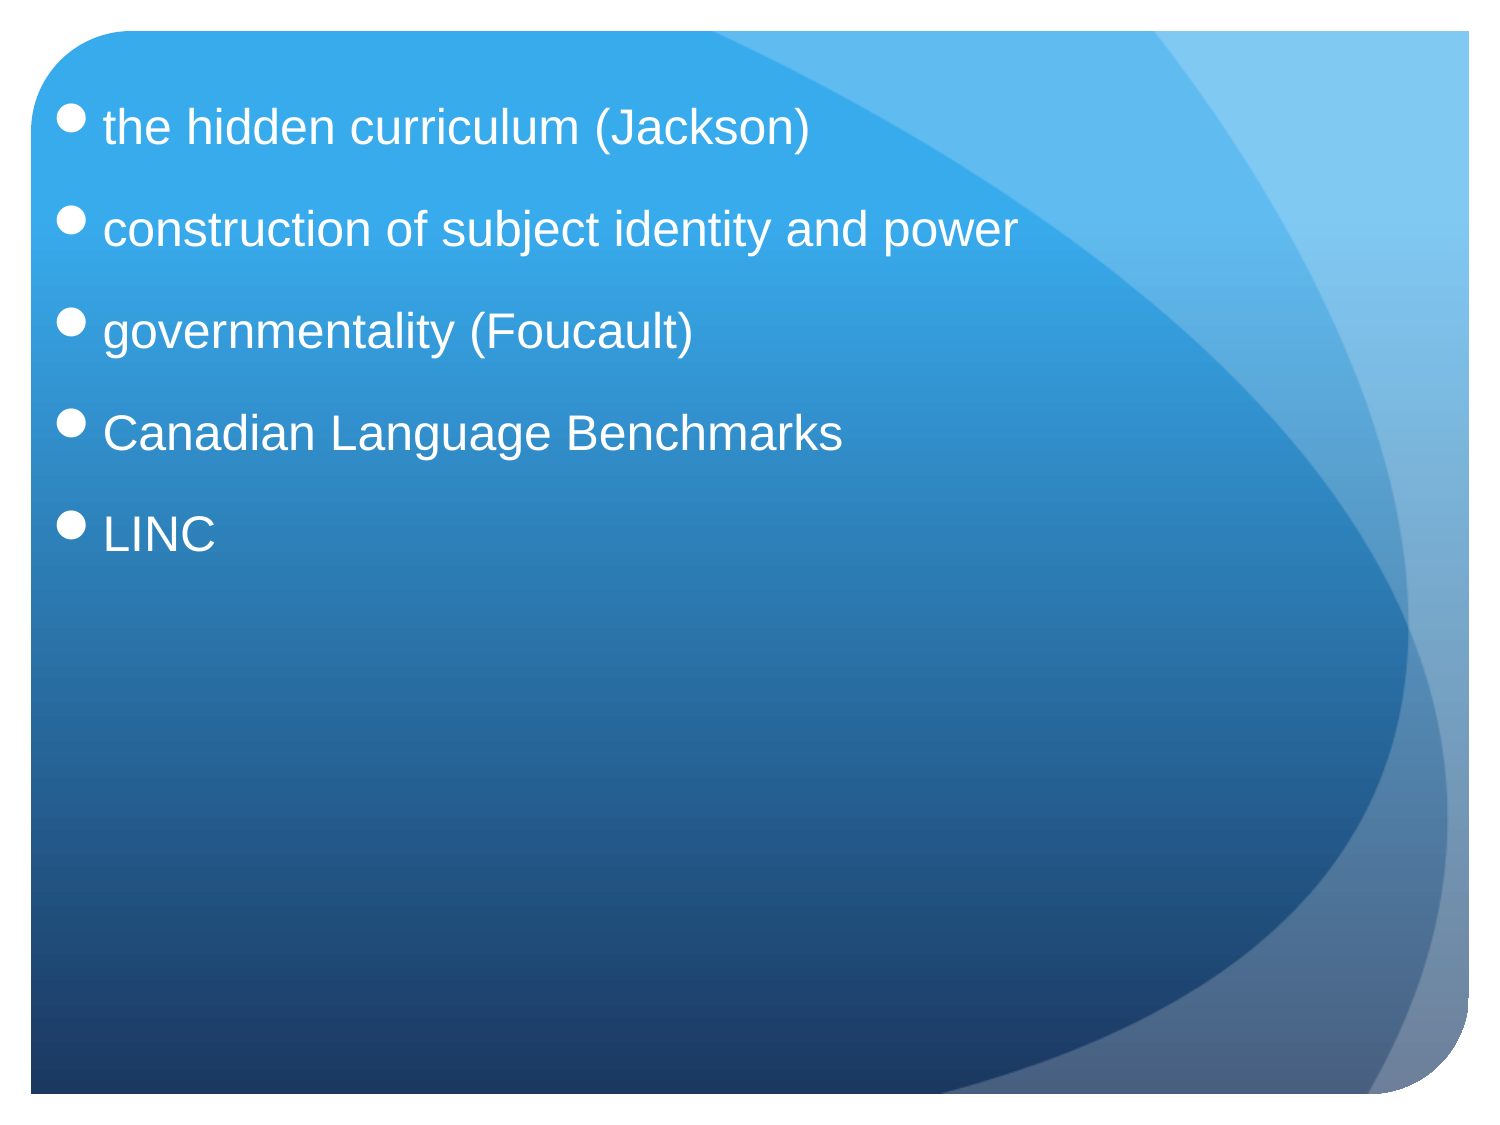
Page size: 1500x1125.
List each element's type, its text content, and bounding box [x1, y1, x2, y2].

picture [24, 30, 1473, 1094]
list the hidden curriculum (Jackson) construction of subject identity and power governmentality (Foucault) Canadian Language Benchmarks LINC [37, 87, 1450, 1088]
